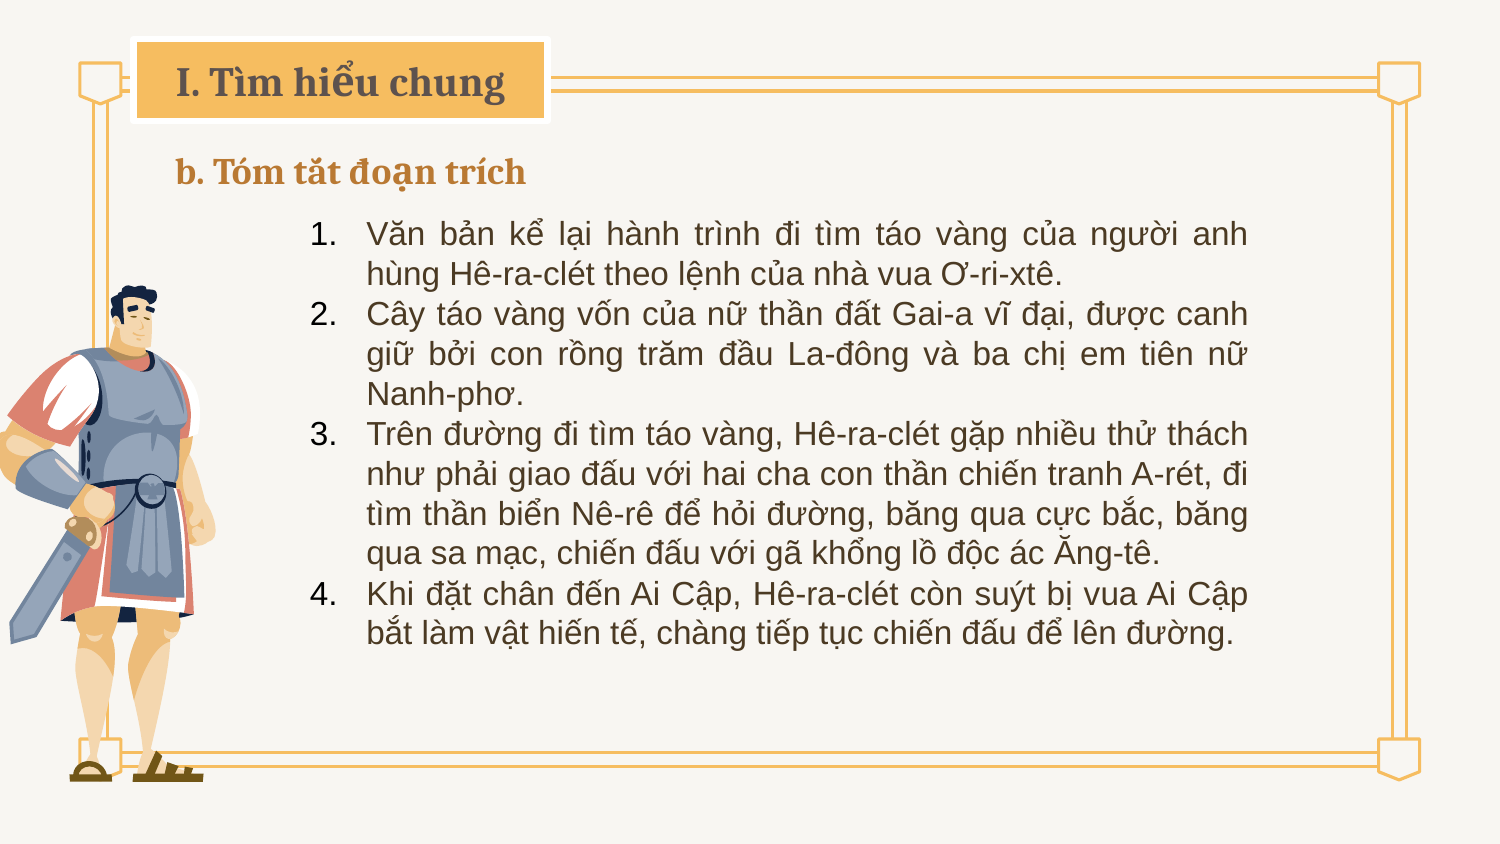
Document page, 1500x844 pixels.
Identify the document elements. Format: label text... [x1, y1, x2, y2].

text_box I. Tìm hiểu chung [133, 39, 548, 122]
text_box Văn bản kể lại hành trình đi tìm táo vàng của người anh hùng Hê-ra-clét theo lệnh của nhà vua Ơ-ri-xtê. Cây táo vàng vốn của nữ thần đất Gai-a vĩ đại, được canh giữ bởi con rồng trăm đầu La-đông và ba chị em tiên nữ Nanh-phơ. Trên đường đi tìm táo vàng, Hê-ra-clét gặp nhiều thử thách như phải giao đấu với hai cha con thần chiến tranh A-rét, đi tìm thần biển Nê-rê để hỏi đường, băng qua cực bắc, băng qua sa mạc, chiến đấu với gã khổng lồ độc ác Ăng-tê. Khi đặt chân đến Ai Cập, Hê-ra-clét còn suýt bị vua Ai Cập bắt làm vật hiến tế, chàng tiếp tục chiến đấu để lên đường. [295, 204, 1265, 659]
text_box b. Tóm tắt đoạn trích [160, 116, 1233, 200]
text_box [0, 285, 221, 783]
